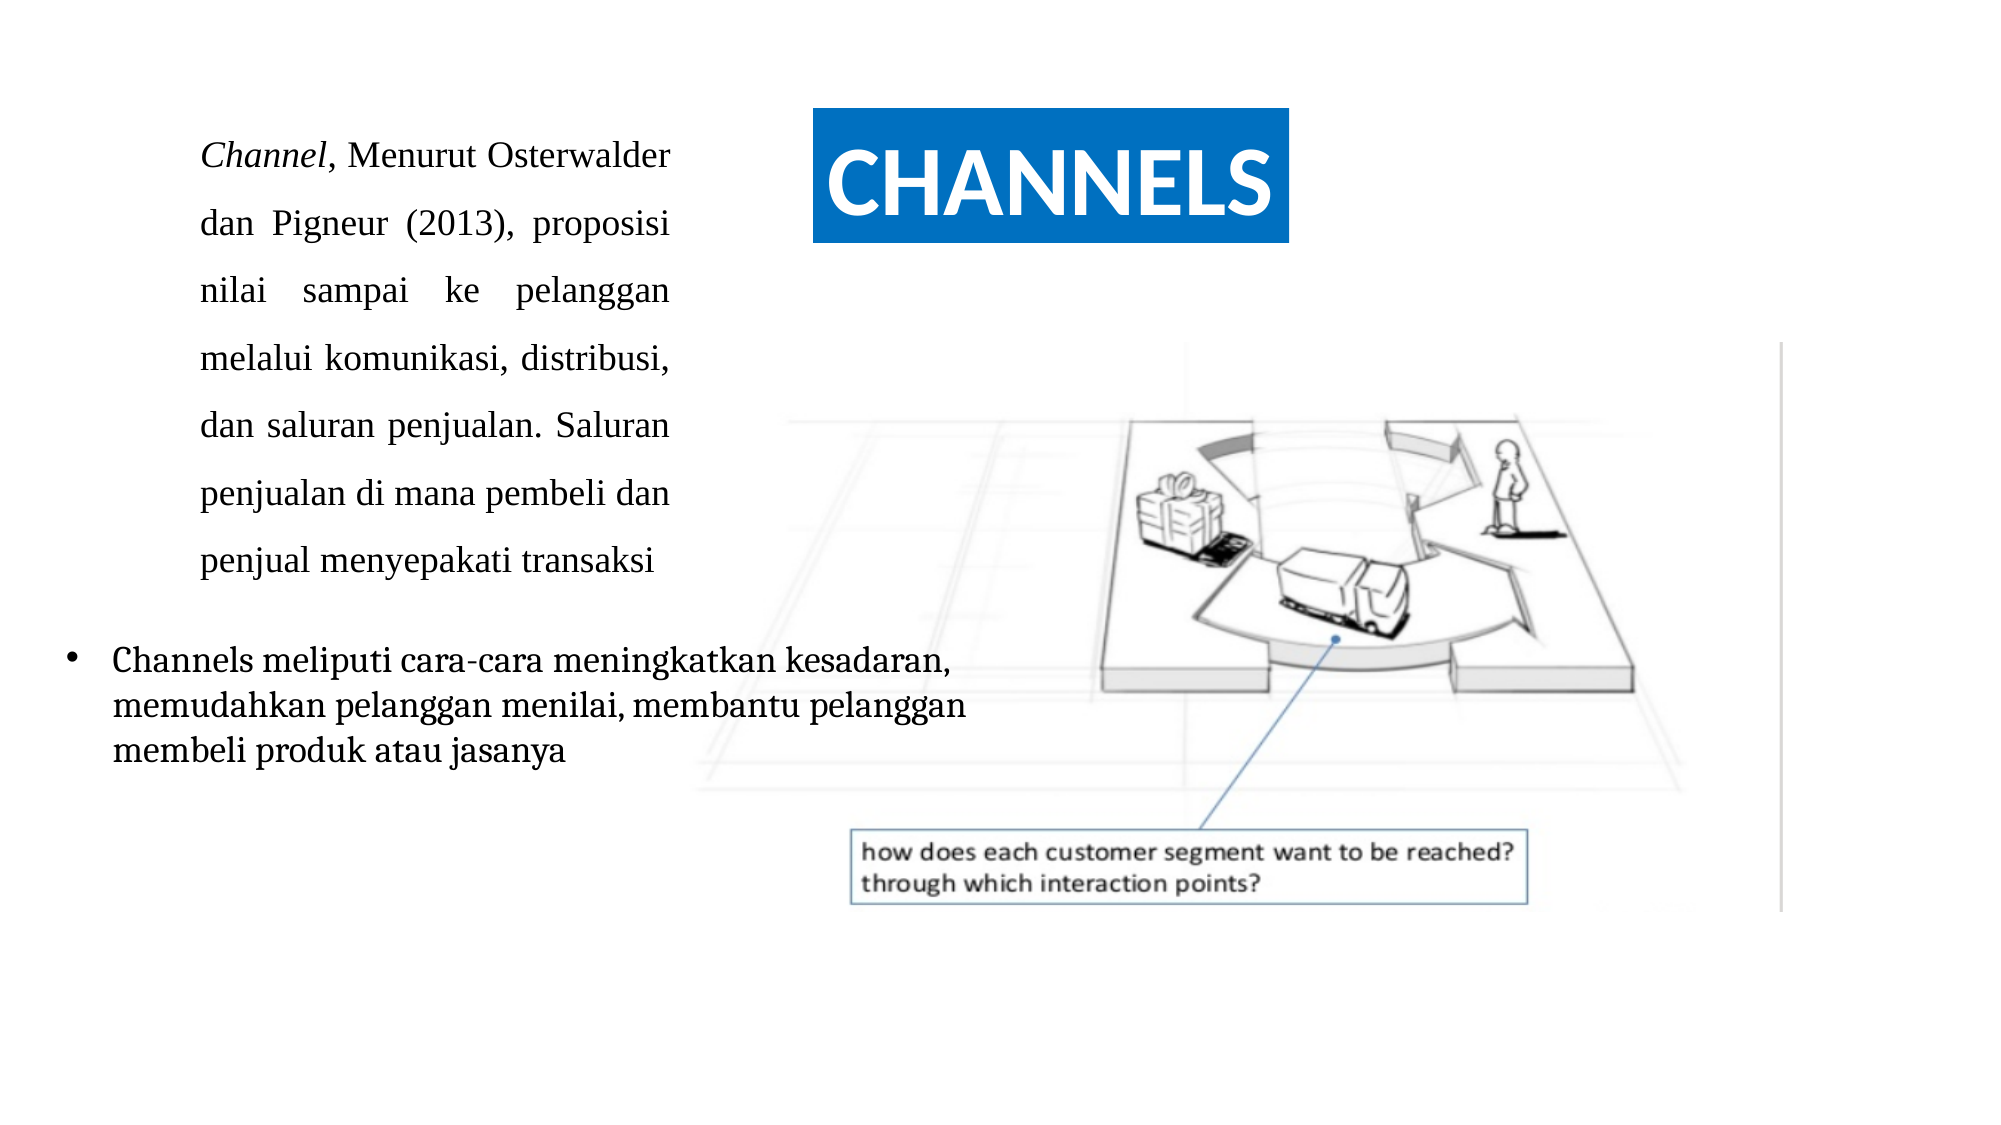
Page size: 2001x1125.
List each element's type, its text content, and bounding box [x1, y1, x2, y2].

text_box CHANNELS [813, 108, 1290, 243]
text_box Channels meliputi cara-cara meningkatkan kesadaran, memudahkan pelanggan menilai, membantu pelanggan membeli produk atau jasanya [51, 627, 634, 777]
picture [634, 342, 1783, 912]
text_box Channel, Menurut Osterwalder dan Pigneur (2013), proposisi nilai sampai ke pelanggan melalui komunikasi, distribusi, dan saluran penjualan. Saluran penjualan di mana pembeli dan penjual menyepakati transaksi [185, 100, 686, 627]
